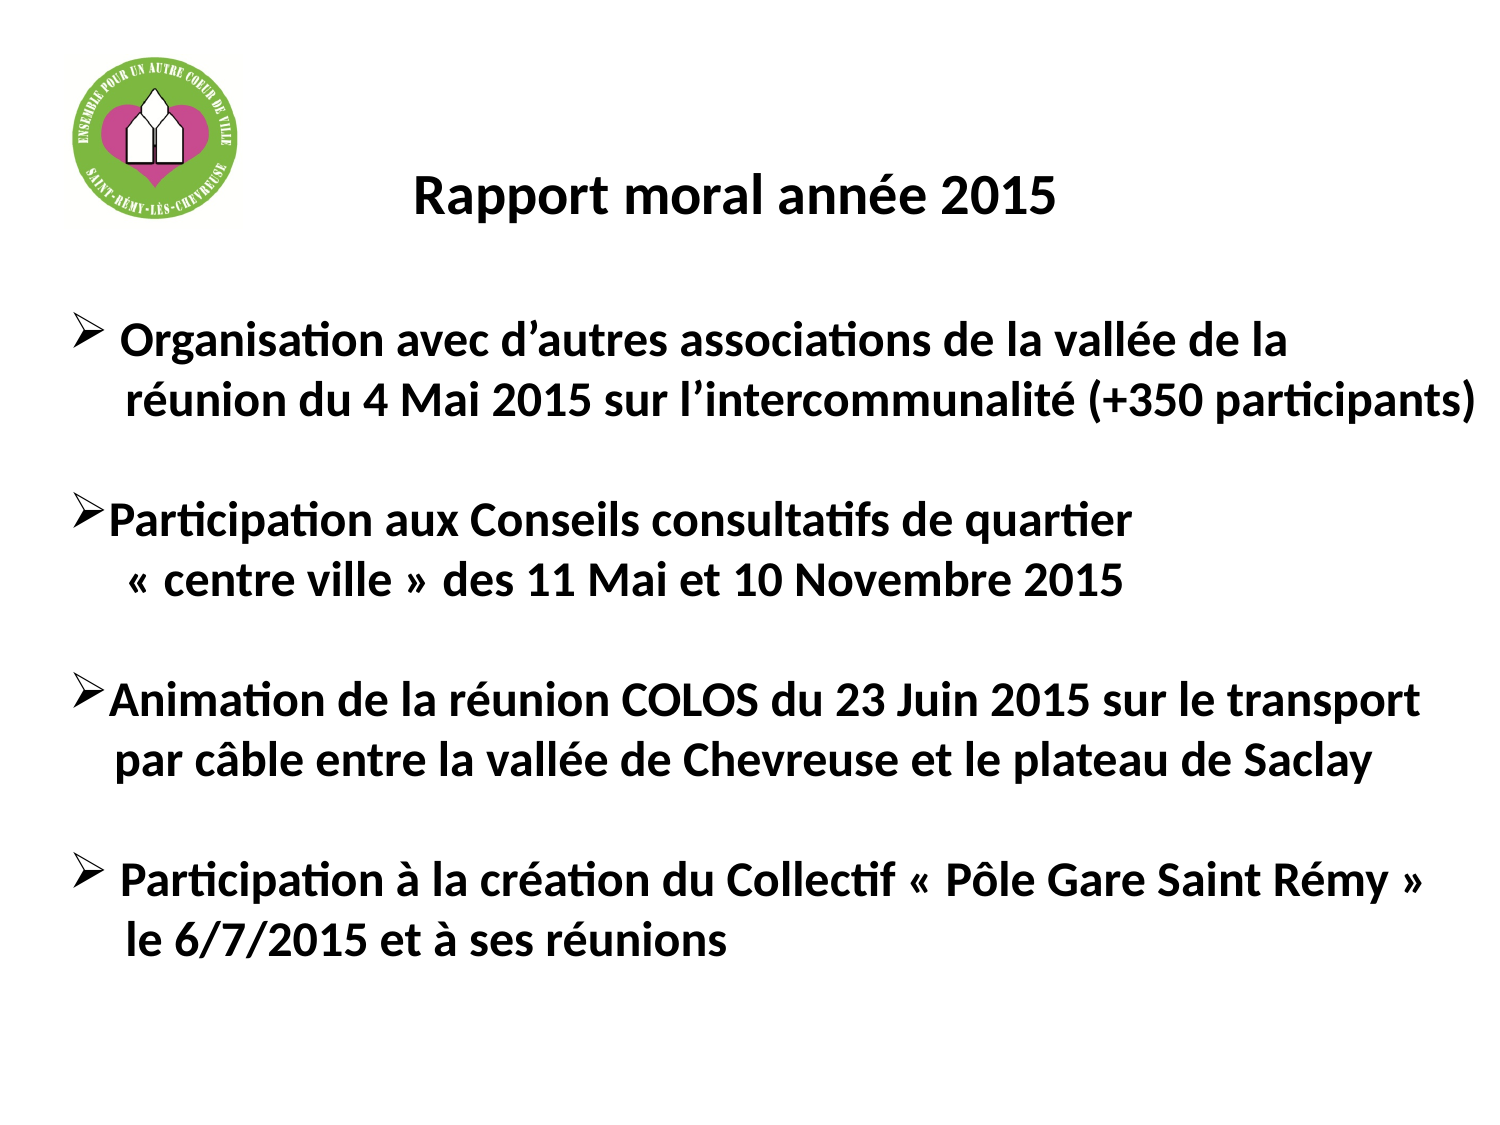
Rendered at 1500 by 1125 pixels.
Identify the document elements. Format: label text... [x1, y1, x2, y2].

picture [64, 54, 243, 230]
text_box Rapport moral année 2015 Organisation avec d’autres associations de la vallée de la réunion du 4 Mai 2015 sur l’intercommunalité (+350 participants) Participation aux Conseils consultatifs de quartier « centre ville » des 11 Mai et 10 Novembre 2015 Animation de la réunion COLOS du 23 Juin 2015 sur le transport par câble entre la vallée de Chevreuse et le plateau de Saclay Participation à la création du Collectif « Pôle Gare Saint Rémy » le 6/7/2015 et à ses réunions [54, 149, 1493, 1125]
